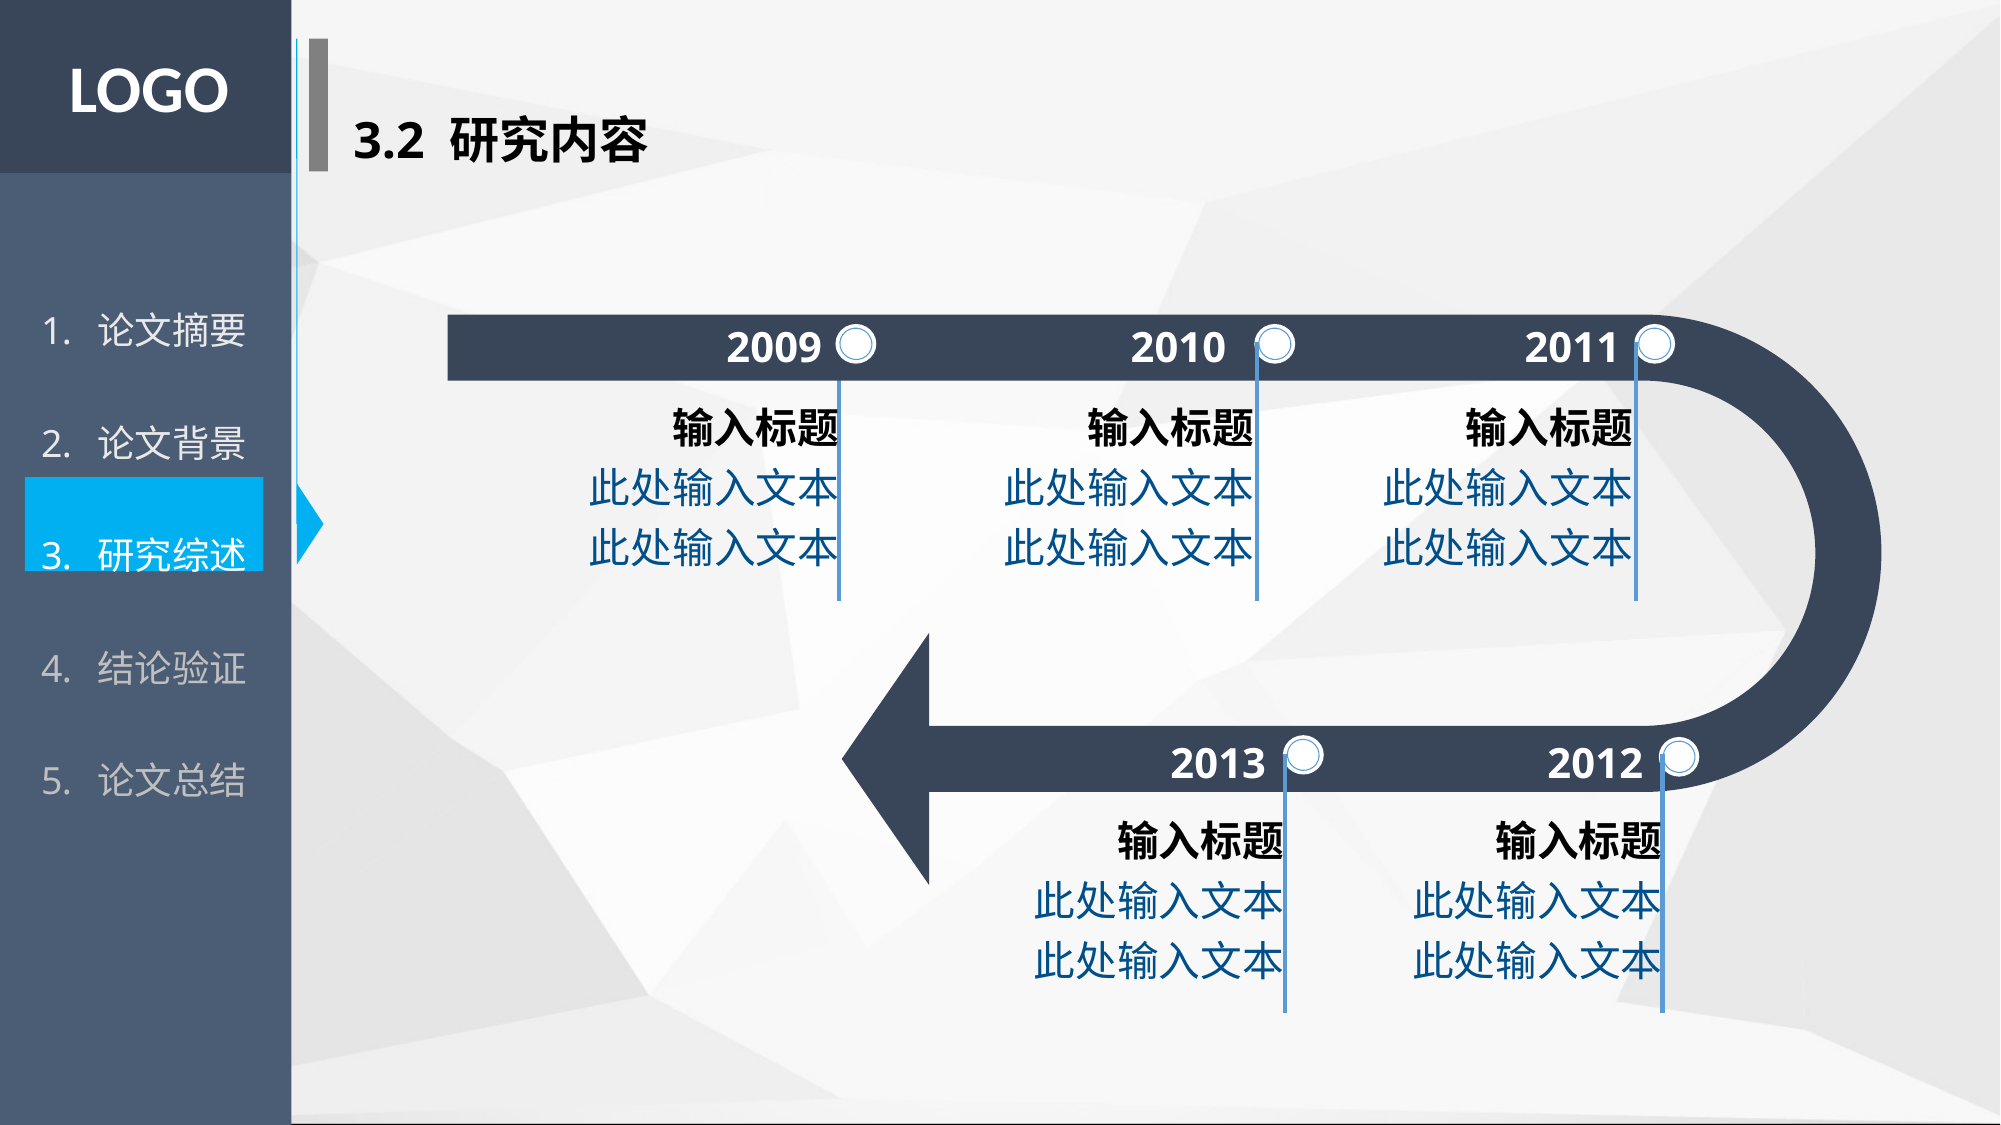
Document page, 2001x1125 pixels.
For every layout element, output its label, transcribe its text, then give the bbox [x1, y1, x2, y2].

text_box LOGO [54, 38, 245, 134]
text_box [24, 477, 324, 572]
picture [292, 0, 2001, 1125]
text_box 论文摘要 论文背景 研究综述 结论验证 论文总结 [26, 572, 263, 810]
text_box 3.2 研究内容 [338, 101, 665, 177]
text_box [964, 753, 1299, 1013]
text_box 论文摘要 论文背景 研究综述 结论验证 论文总结 [26, 232, 263, 477]
text_box [308, 38, 329, 172]
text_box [447, 313, 1882, 886]
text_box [1342, 753, 1678, 1013]
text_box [934, 342, 1269, 602]
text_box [1313, 342, 1648, 602]
